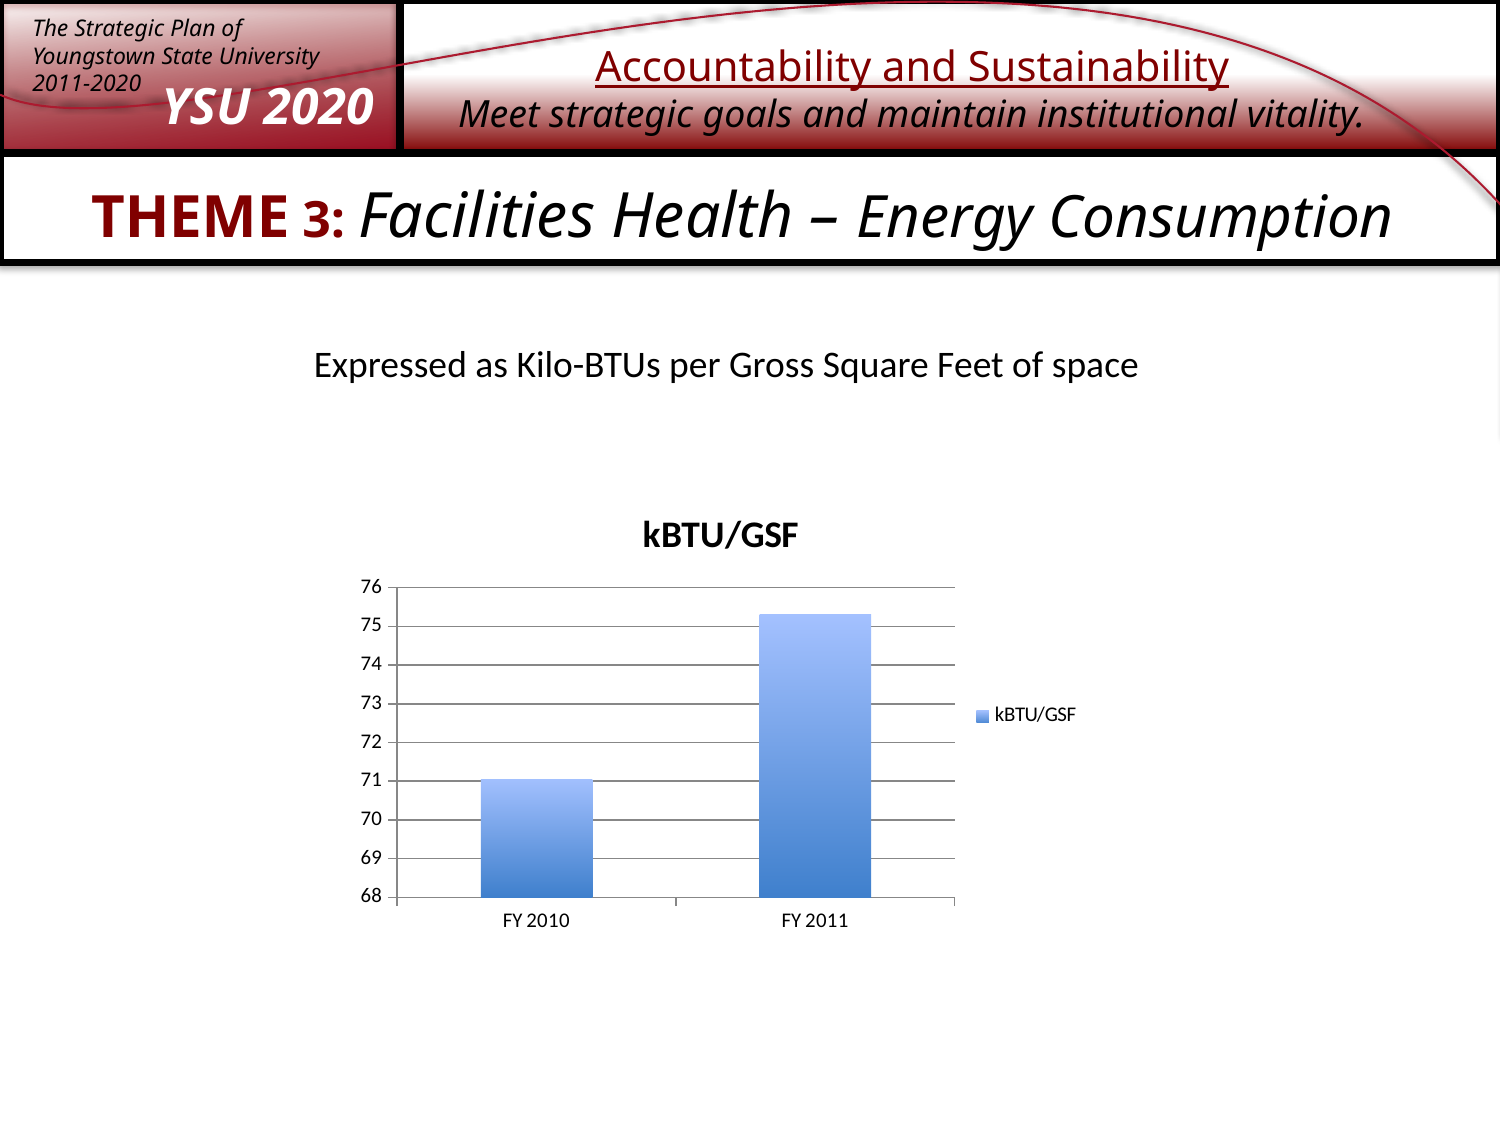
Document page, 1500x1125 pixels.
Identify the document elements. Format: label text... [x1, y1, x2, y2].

text_box Expressed as Kilo-BTUs per Gross Square Feet of space [298, 332, 1323, 393]
text_box THEME 3: Facilities Health – Energy Consumption [0, 167, 1500, 258]
chart [345, 491, 1096, 942]
